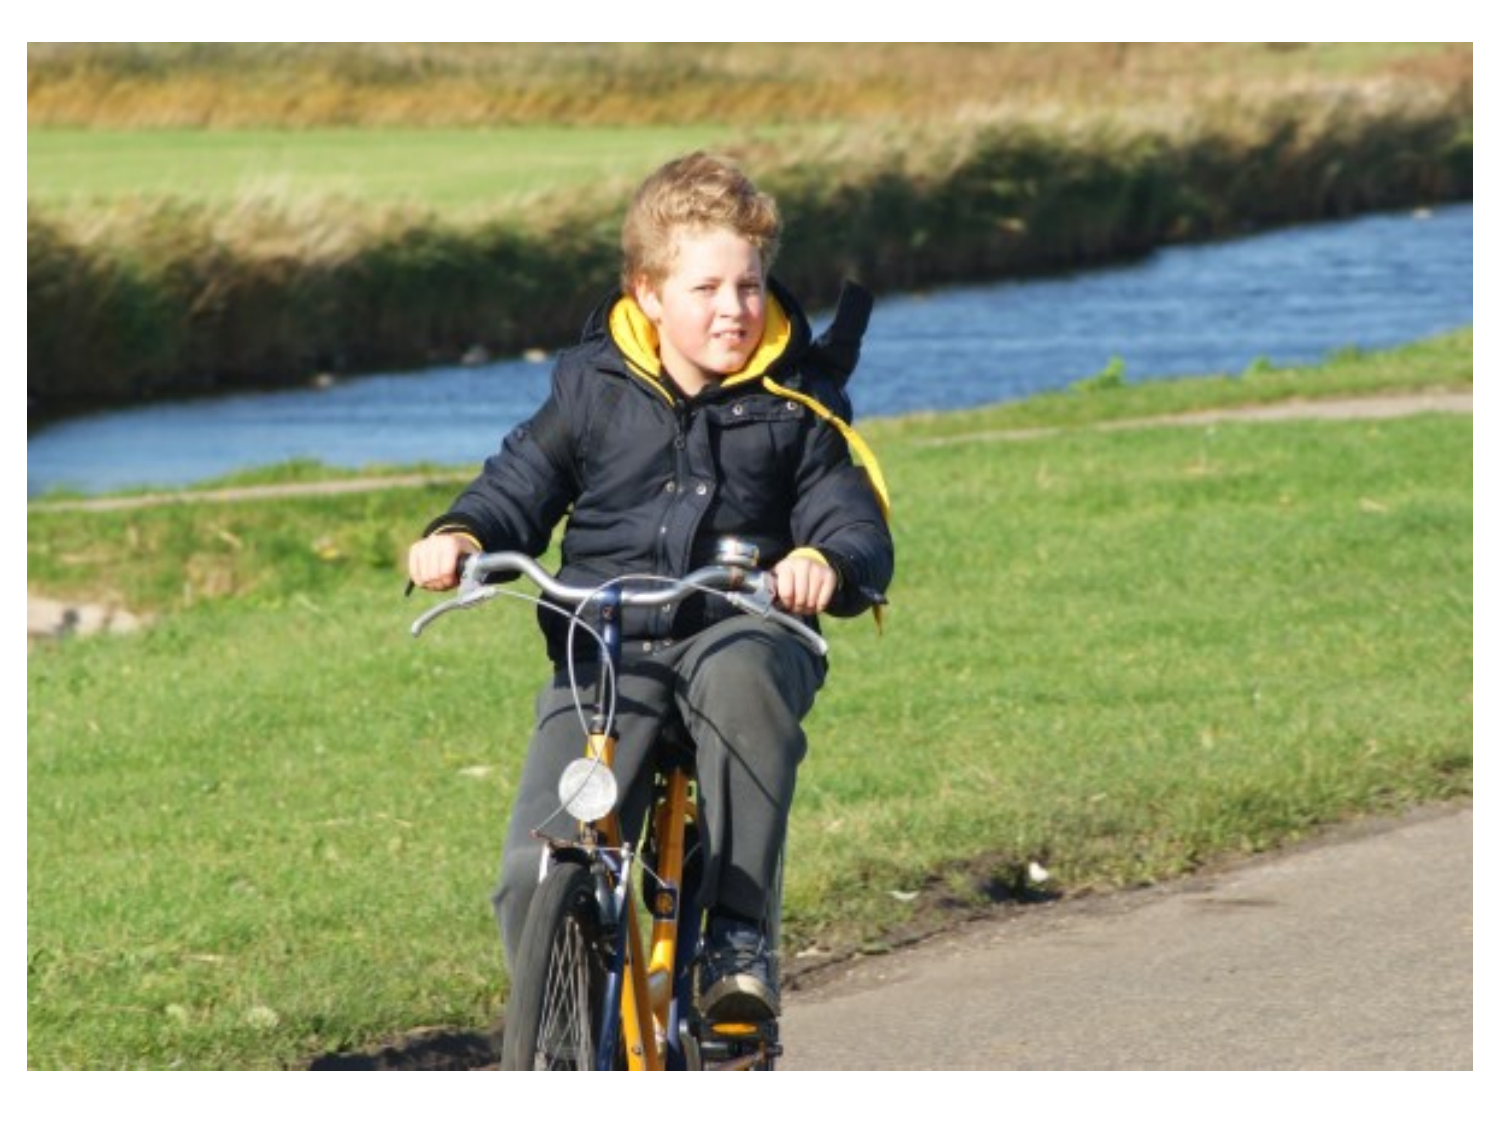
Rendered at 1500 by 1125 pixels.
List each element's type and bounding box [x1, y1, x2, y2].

picture [26, 42, 1473, 1071]
